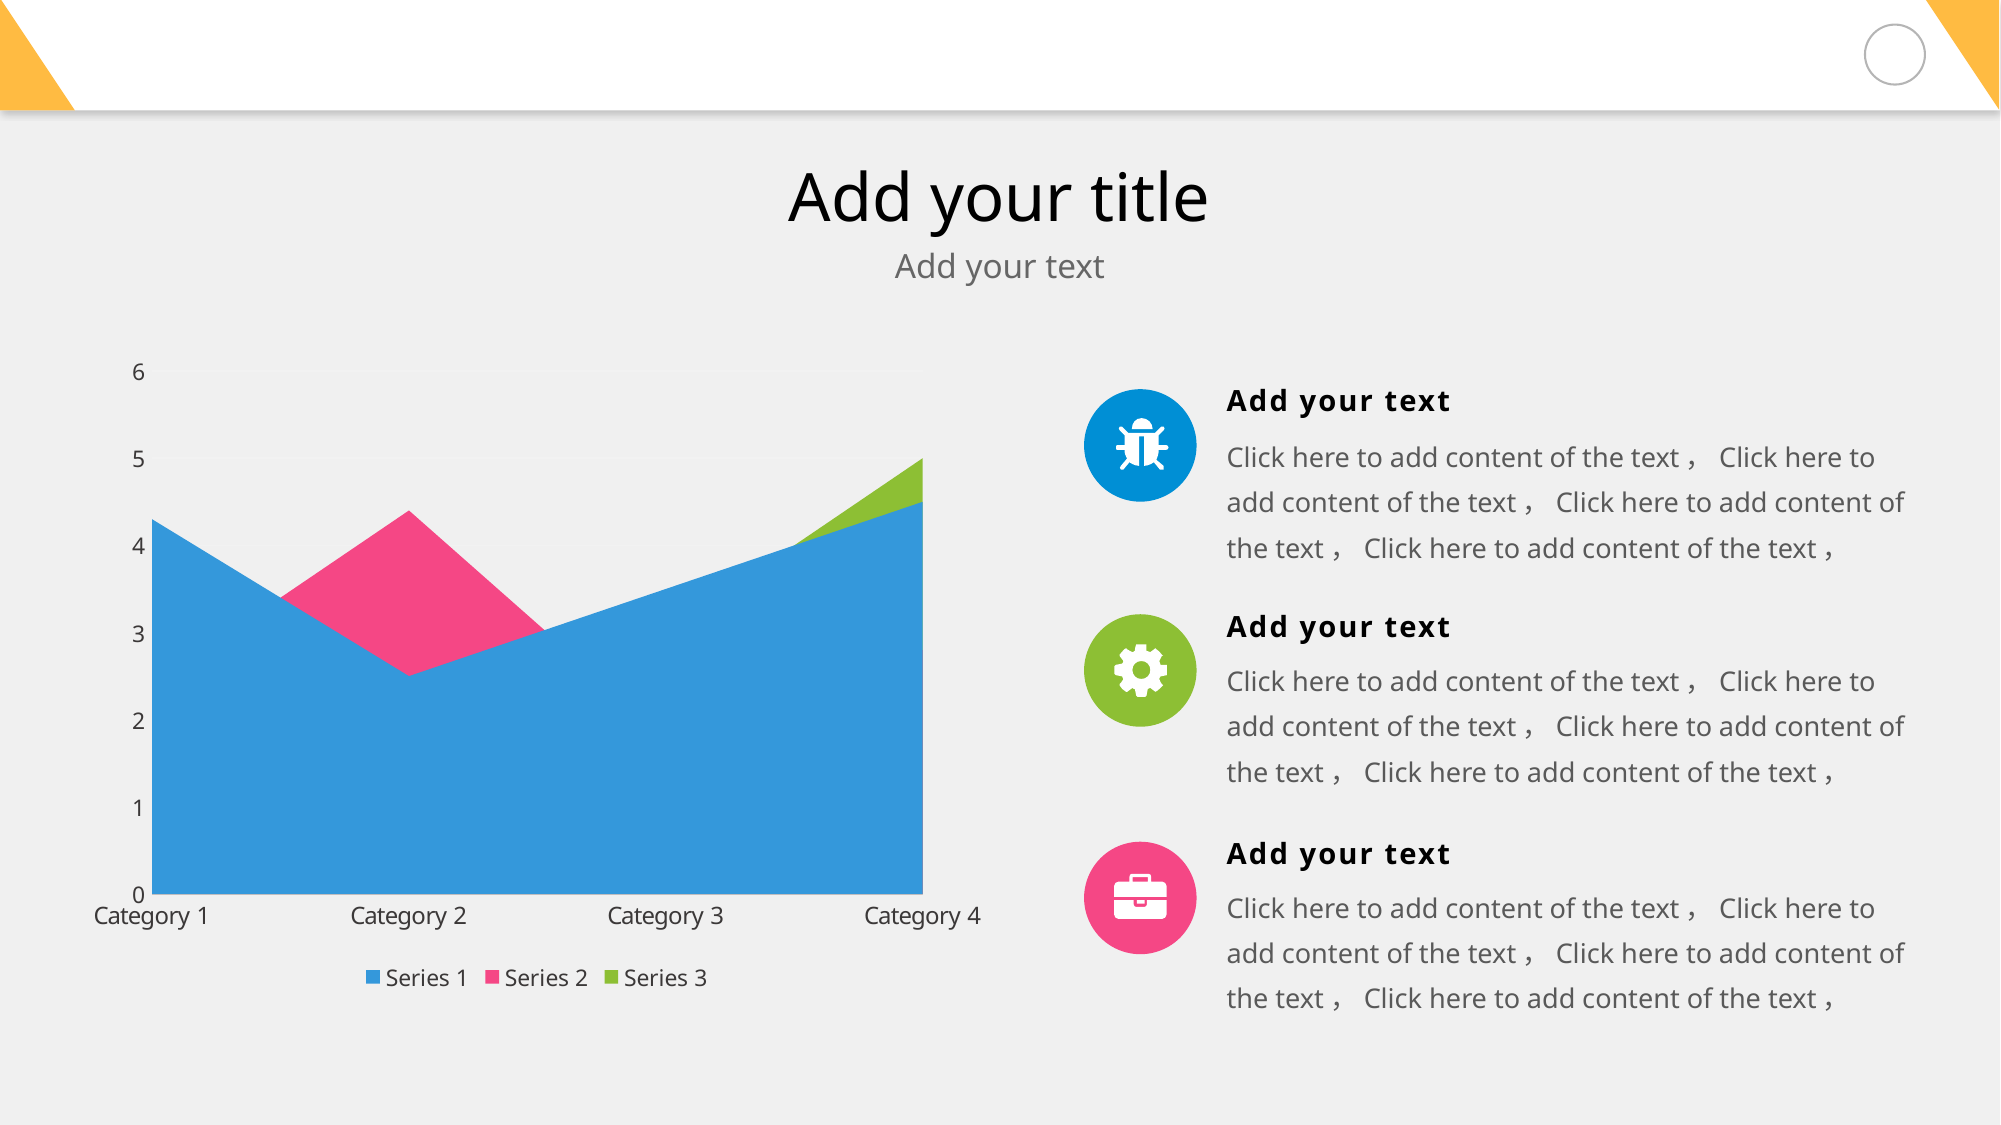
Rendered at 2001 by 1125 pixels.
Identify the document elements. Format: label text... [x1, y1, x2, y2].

slide_number [1865, 23, 1925, 84]
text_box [1084, 389, 1197, 502]
list Click here to add content of the text，Click here to add content of the text，Click here to add content of the text，Click here to add content of the text， [1226, 893, 1925, 1015]
list Click here to add content of the text，Click here to add content of the text，Click here to add content of the text，Click here to add content of the text， [1226, 651, 1925, 788]
list Add your text [1226, 386, 1925, 427]
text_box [1084, 841, 1197, 955]
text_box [1084, 614, 1197, 727]
chart [74, 342, 1000, 999]
list Click here to add content of the text，Click here to add content of the text，Click here to add content of the text，Click here to add content of the text， [1226, 427, 1925, 564]
list Add your text [75, 250, 1925, 291]
list Add your text [1226, 839, 1925, 893]
title Add your title [75, 163, 1925, 245]
list Add your text [1226, 612, 1925, 651]
